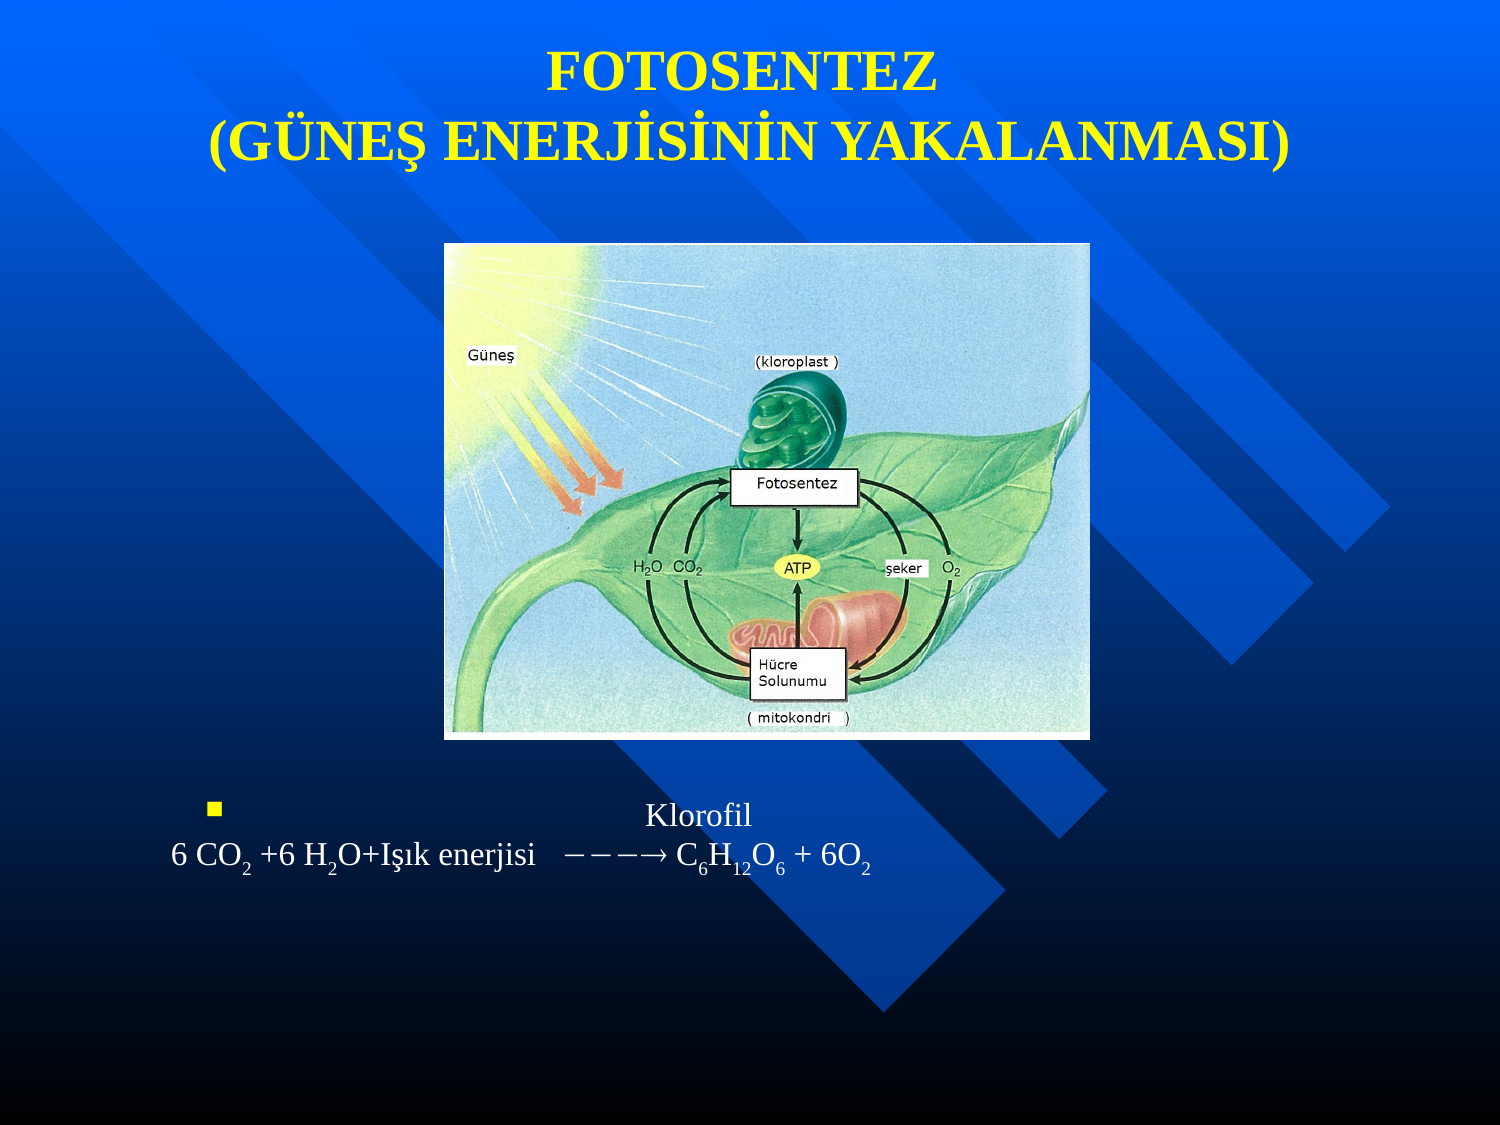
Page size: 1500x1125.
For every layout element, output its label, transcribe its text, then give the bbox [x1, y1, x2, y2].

text_box Klorofil 6 CO2 +6 H2O+Işık enerjisi  C6H12O6 + 6O2 [24, 785, 895, 887]
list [444, 243, 1090, 740]
title FOTOSENTEZ (GÜNEŞ ENERJİSİNİN YAKALANMASI) [112, 37, 1388, 238]
